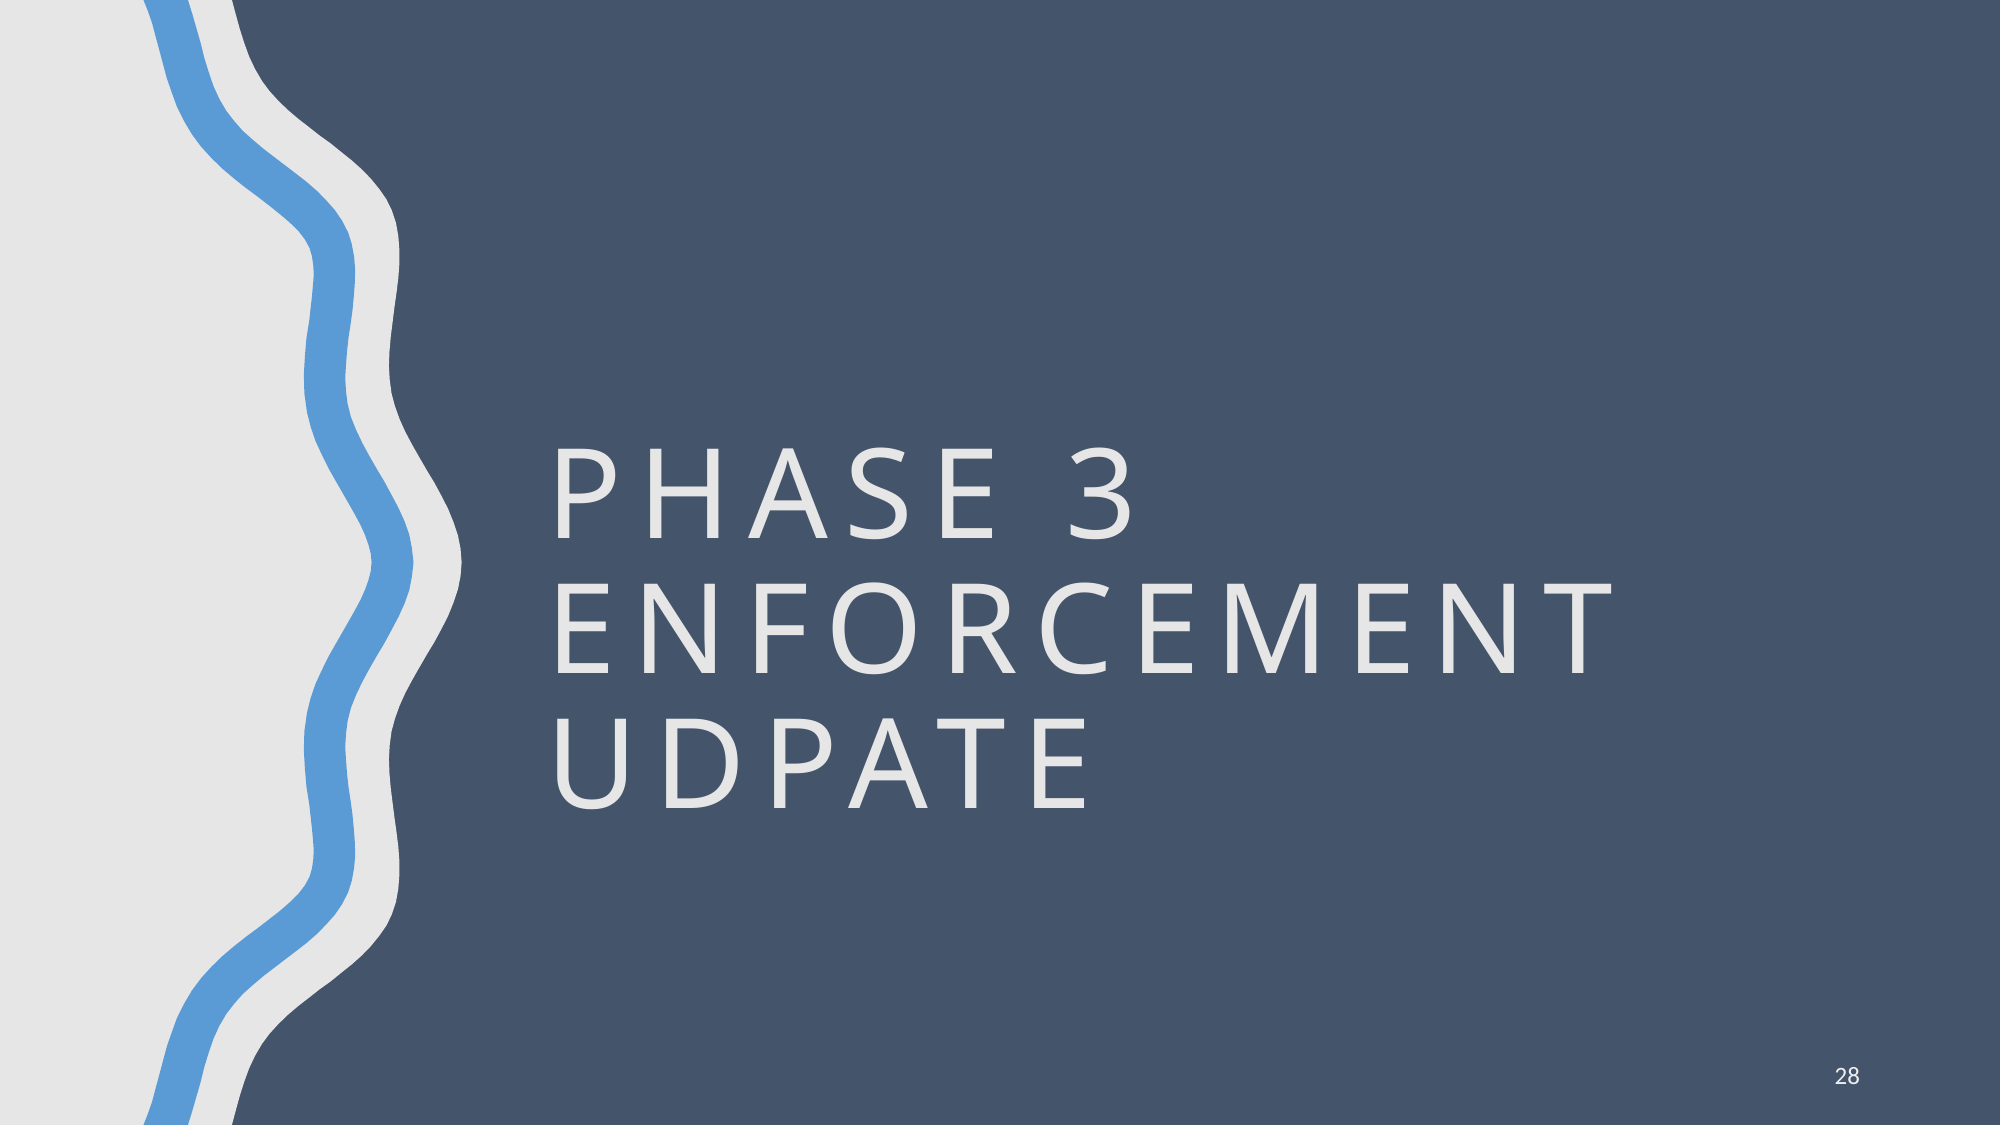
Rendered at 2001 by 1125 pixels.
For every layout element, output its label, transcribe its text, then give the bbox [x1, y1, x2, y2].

slide_number 28 [1630, 1045, 1875, 1103]
title Phase 3 enforcement udpate [531, 176, 1875, 843]
